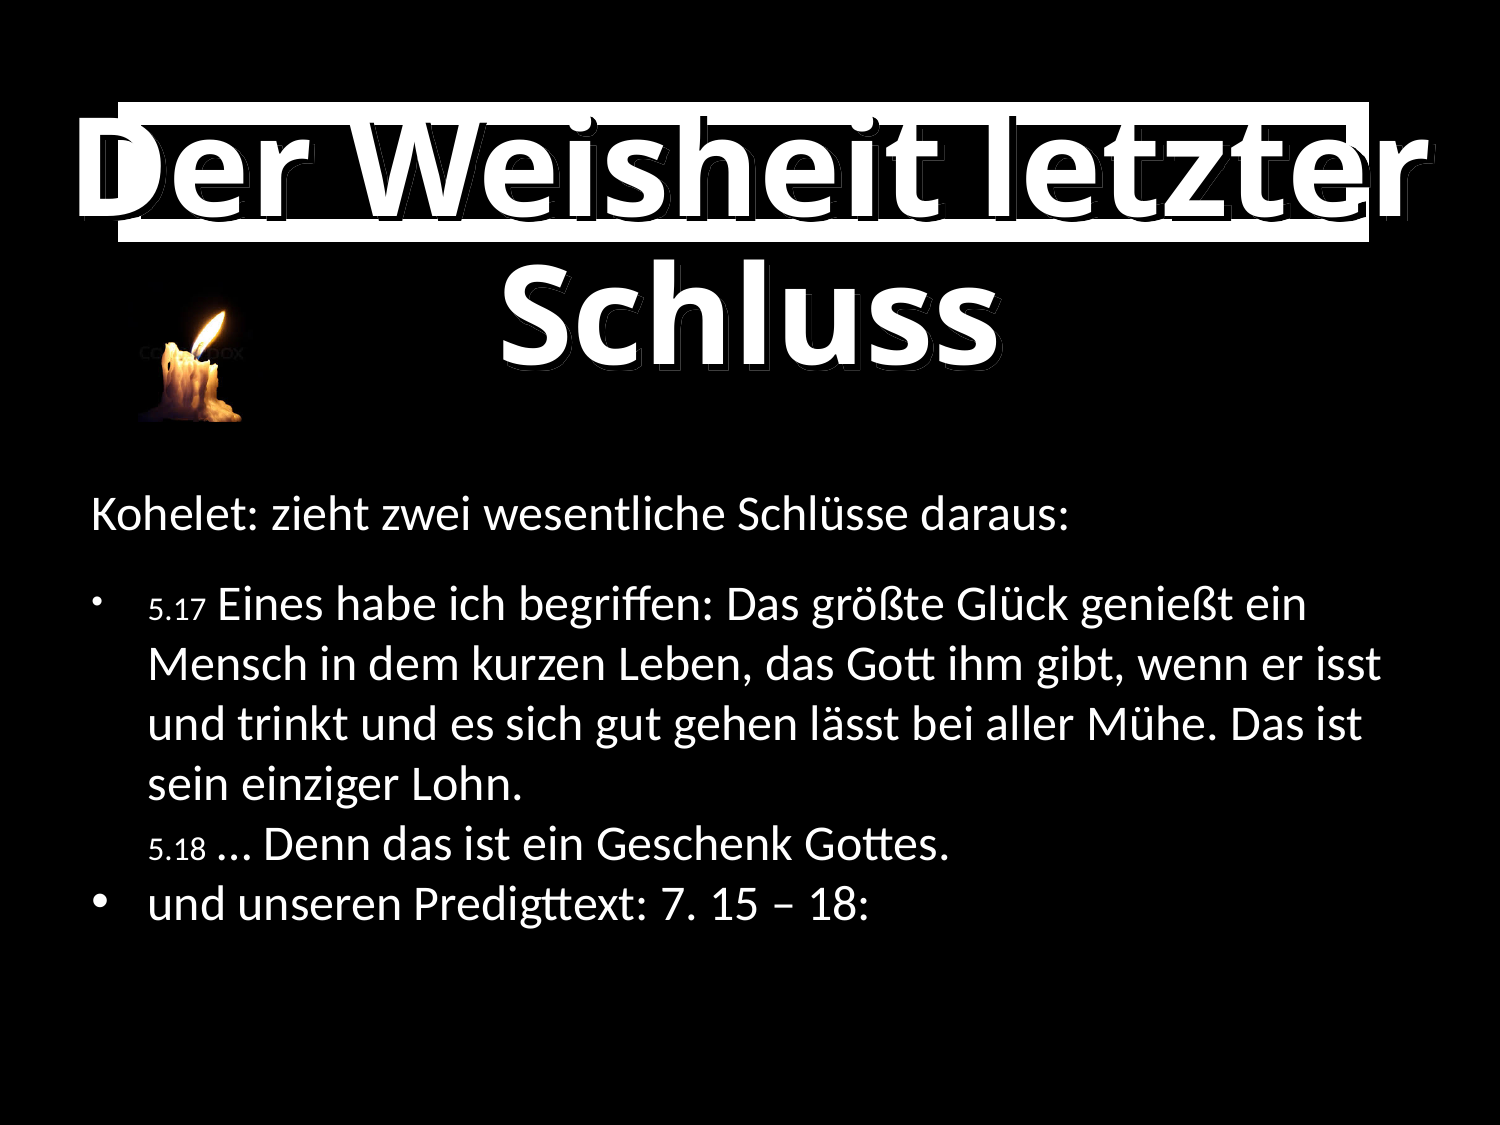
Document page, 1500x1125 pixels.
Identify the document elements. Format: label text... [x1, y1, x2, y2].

picture [123, 282, 263, 422]
text_box Kohelet: zieht zwei wesentliche Schlüsse daraus: [76, 472, 1424, 548]
text_box Der Weisheit letzter Schluss [0, 89, 1500, 279]
text_box 5.17 Eines habe ich begriffen: Das größte Glück genießt ein Mensch in dem kurzen Leben, das Gott ihm gibt, wenn er isst und trinkt und es sich gut gehen lässt bei aller Mühe. Das ist sein einziger Lohn. 5.18 … Denn das ist ein Geschenk Gottes. und unseren Predigttext: 7. 15 – 18: [76, 563, 1424, 939]
